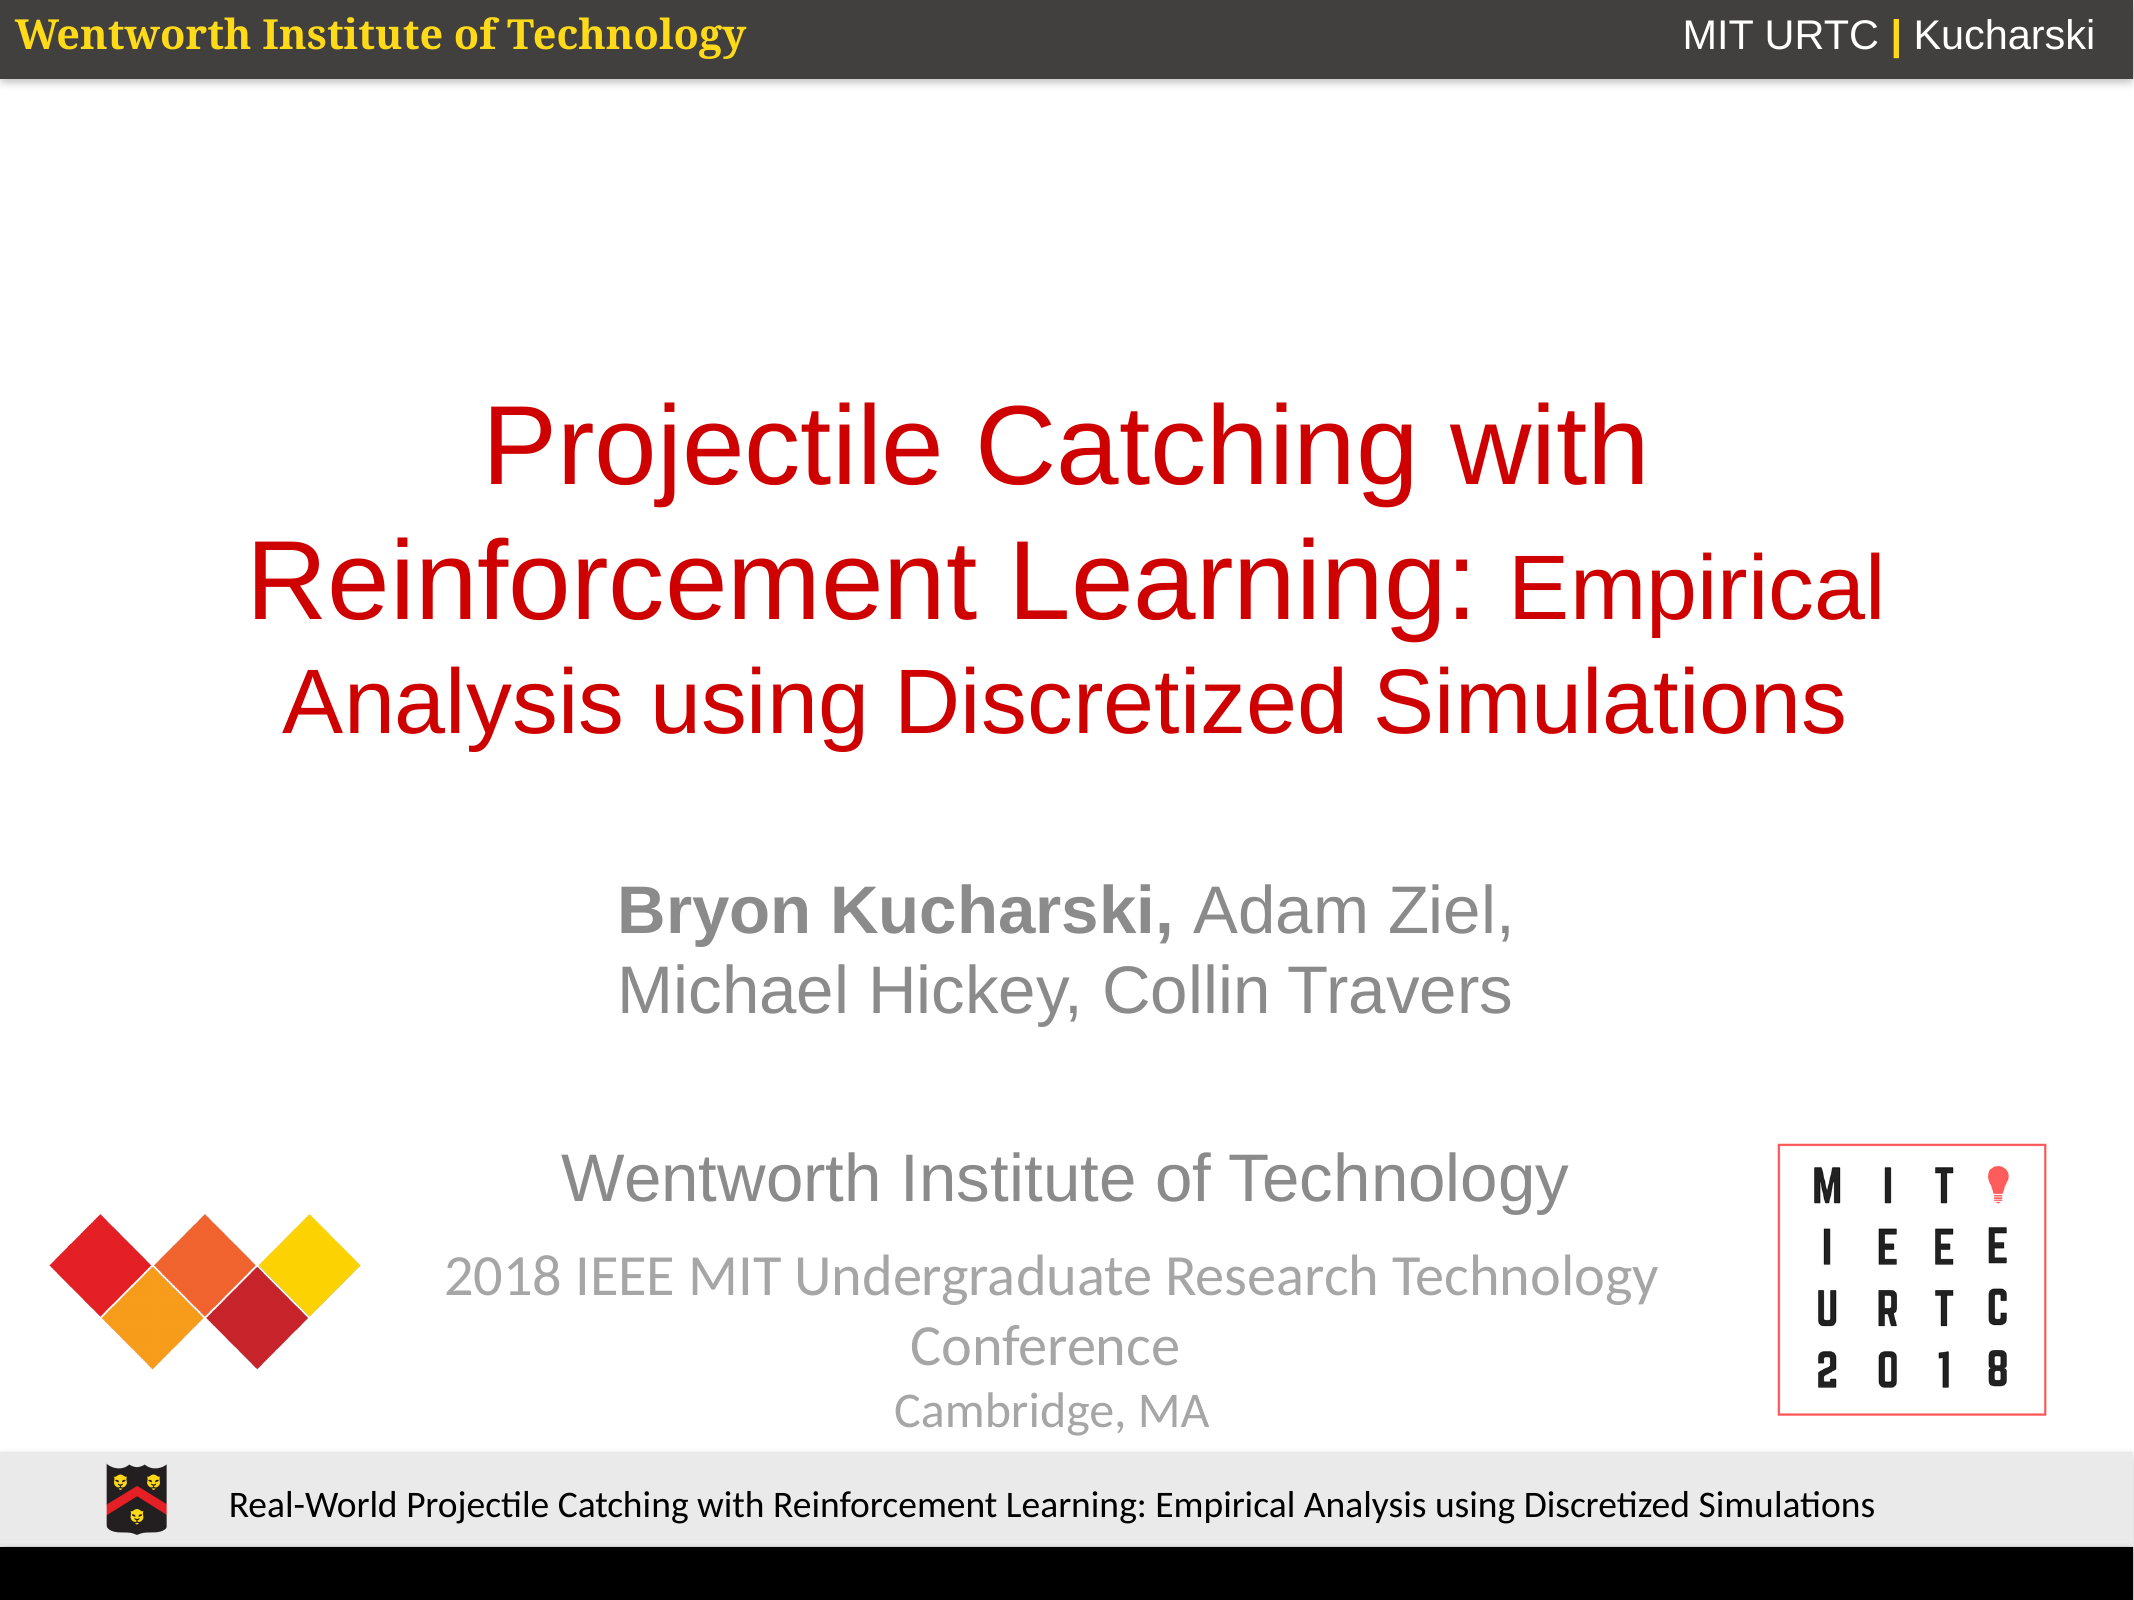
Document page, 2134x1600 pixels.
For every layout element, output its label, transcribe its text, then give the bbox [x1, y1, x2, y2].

picture [29, 1194, 379, 1388]
title Projectile Catching with Reinforcement Learning: Empirical Analysis using Discretized Simulations [214, 328, 1920, 796]
subtitle Bryon Kucharski, Adam Ziel, Michael Hickey, Collin Travers Wentworth Institute of Technology [541, 858, 1592, 1229]
picture [1749, 1117, 2073, 1441]
text_box 2018 IEEE MIT Undergraduate Research Technology Conference Cambridge, MA [352, 1229, 1746, 1445]
text_box Real-World Projectile Catching with Reinforcement Learning: Empirical Analysis using Discretized Simulations [213, 1472, 1901, 1533]
